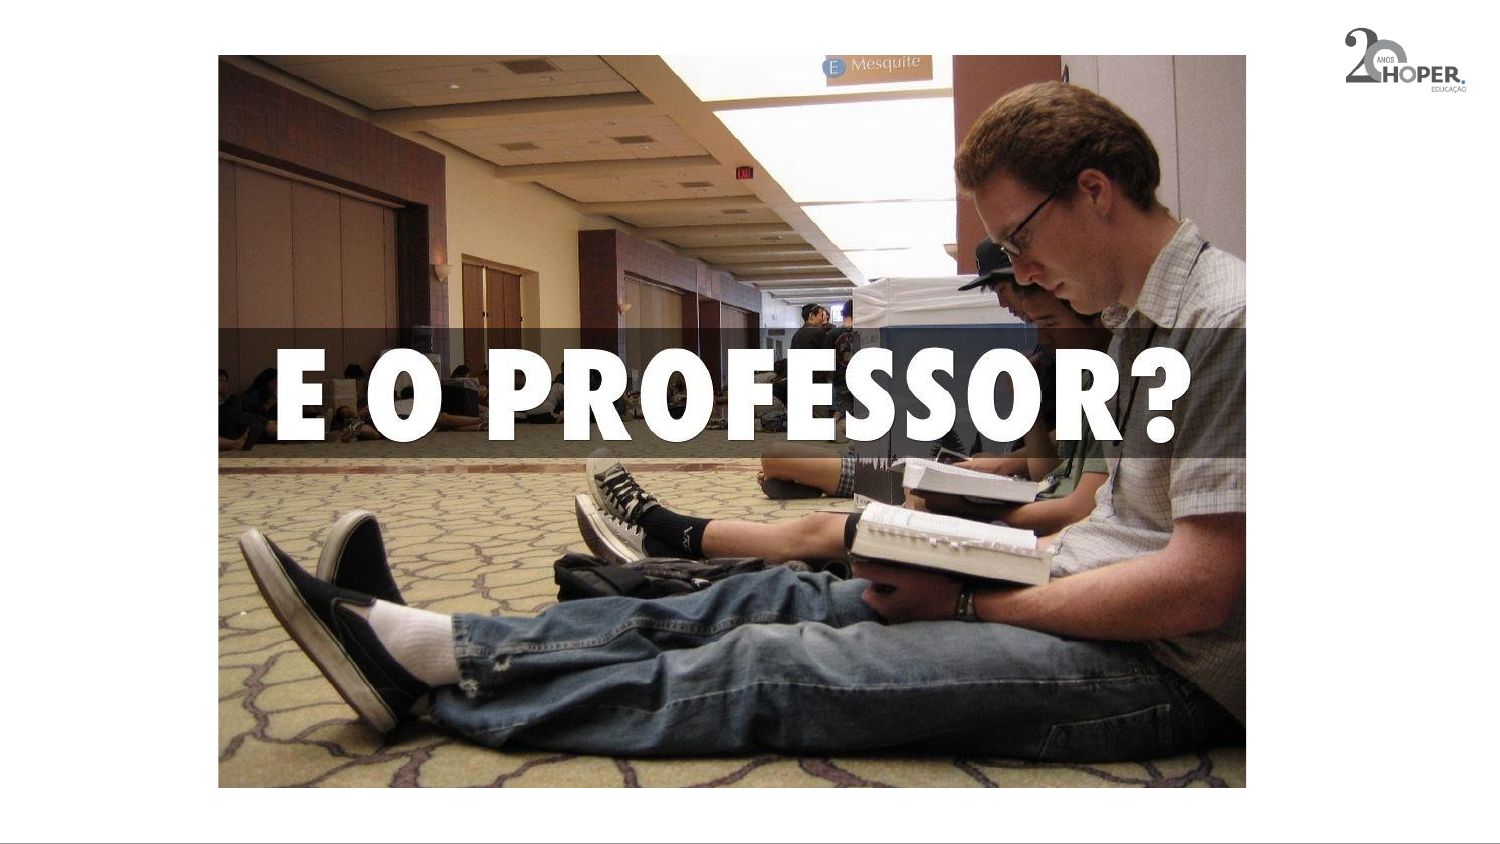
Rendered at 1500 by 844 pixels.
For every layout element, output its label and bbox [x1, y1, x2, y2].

text_box [218, 55, 1247, 788]
picture [1328, 20, 1478, 105]
